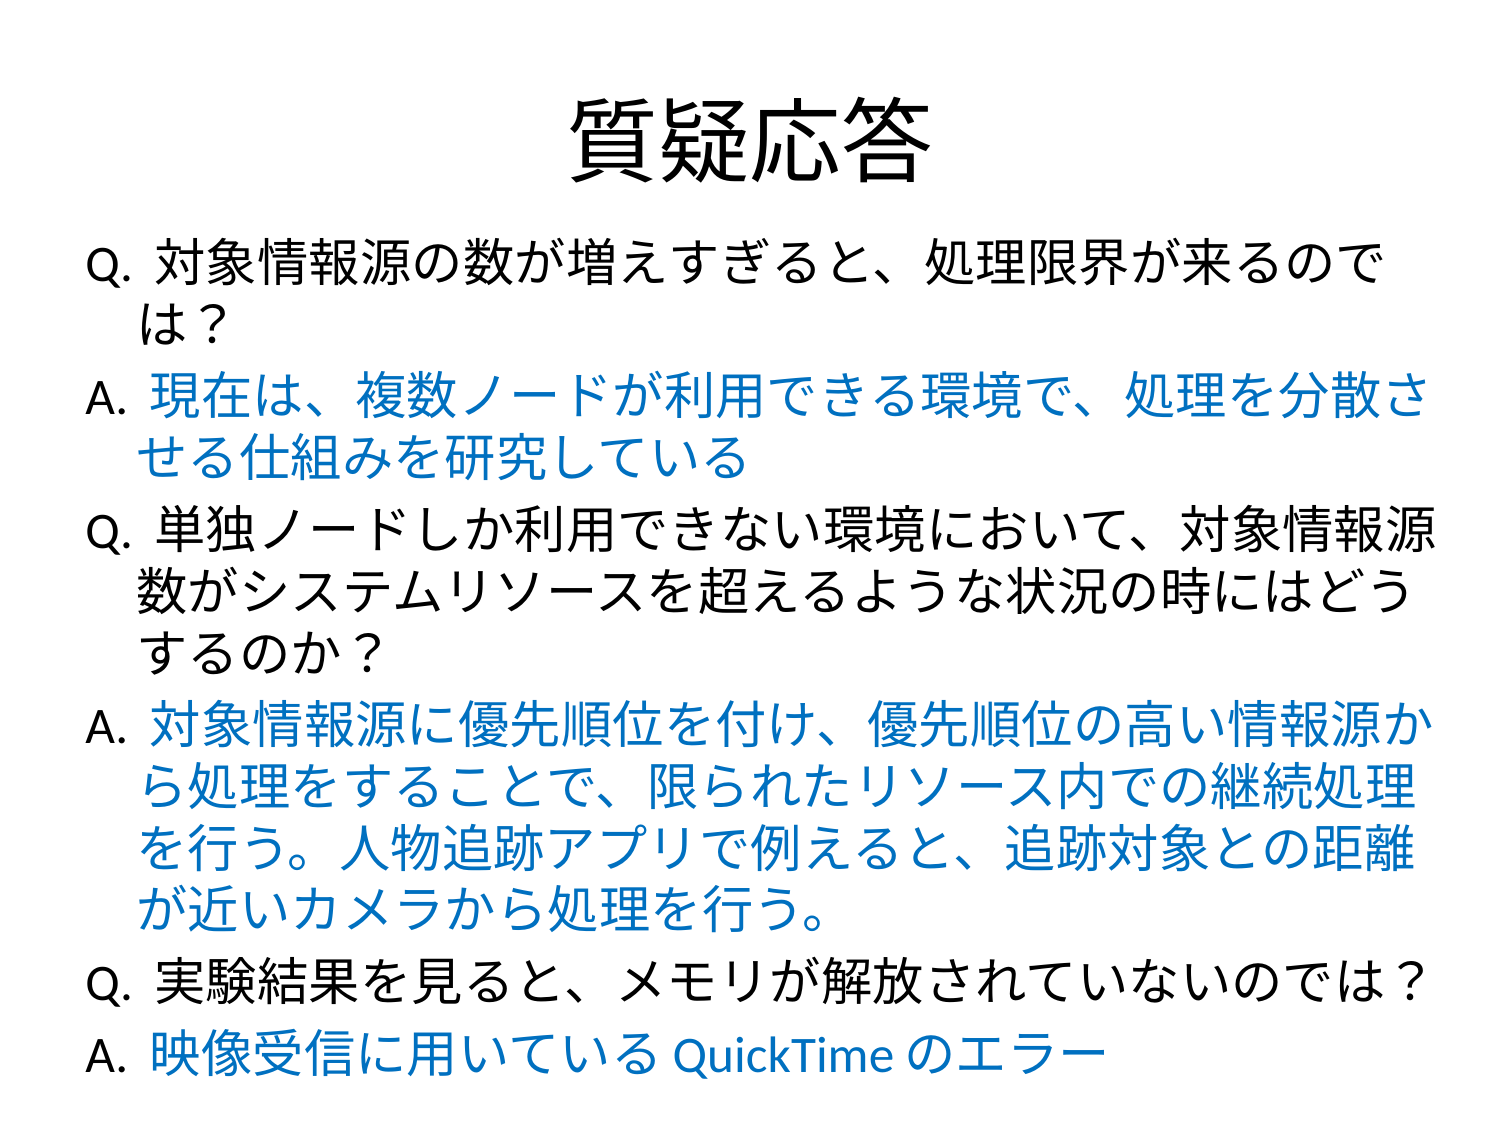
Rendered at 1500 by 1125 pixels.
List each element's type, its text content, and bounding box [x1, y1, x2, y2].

title 質疑応答 [75, 45, 1425, 222]
list Q. 対象情報源の数が増えすぎると、処理限界が来るのでは？ A. 現在は、複数ノードが利用できる環境で、処理を分散させる仕組みを研究している Q. 単独ノードしか利用できない環境において、対象情報源数がシステムリソースを超えるような状況の時にはどうするのか？ A. 対象情報源に優先順位を付け、優先順位の高い情報源から処理をすることで、限られたリソース内での継続処理を行う。人物追跡アプリで例えると、追跡対象との距離が近いカメラから処理を行う。 Q. 実験結果を見ると、メモリが解放されていないのでは？ A. 映像受信に用いているQuickTimeのエラー [70, 222, 1461, 1114]
